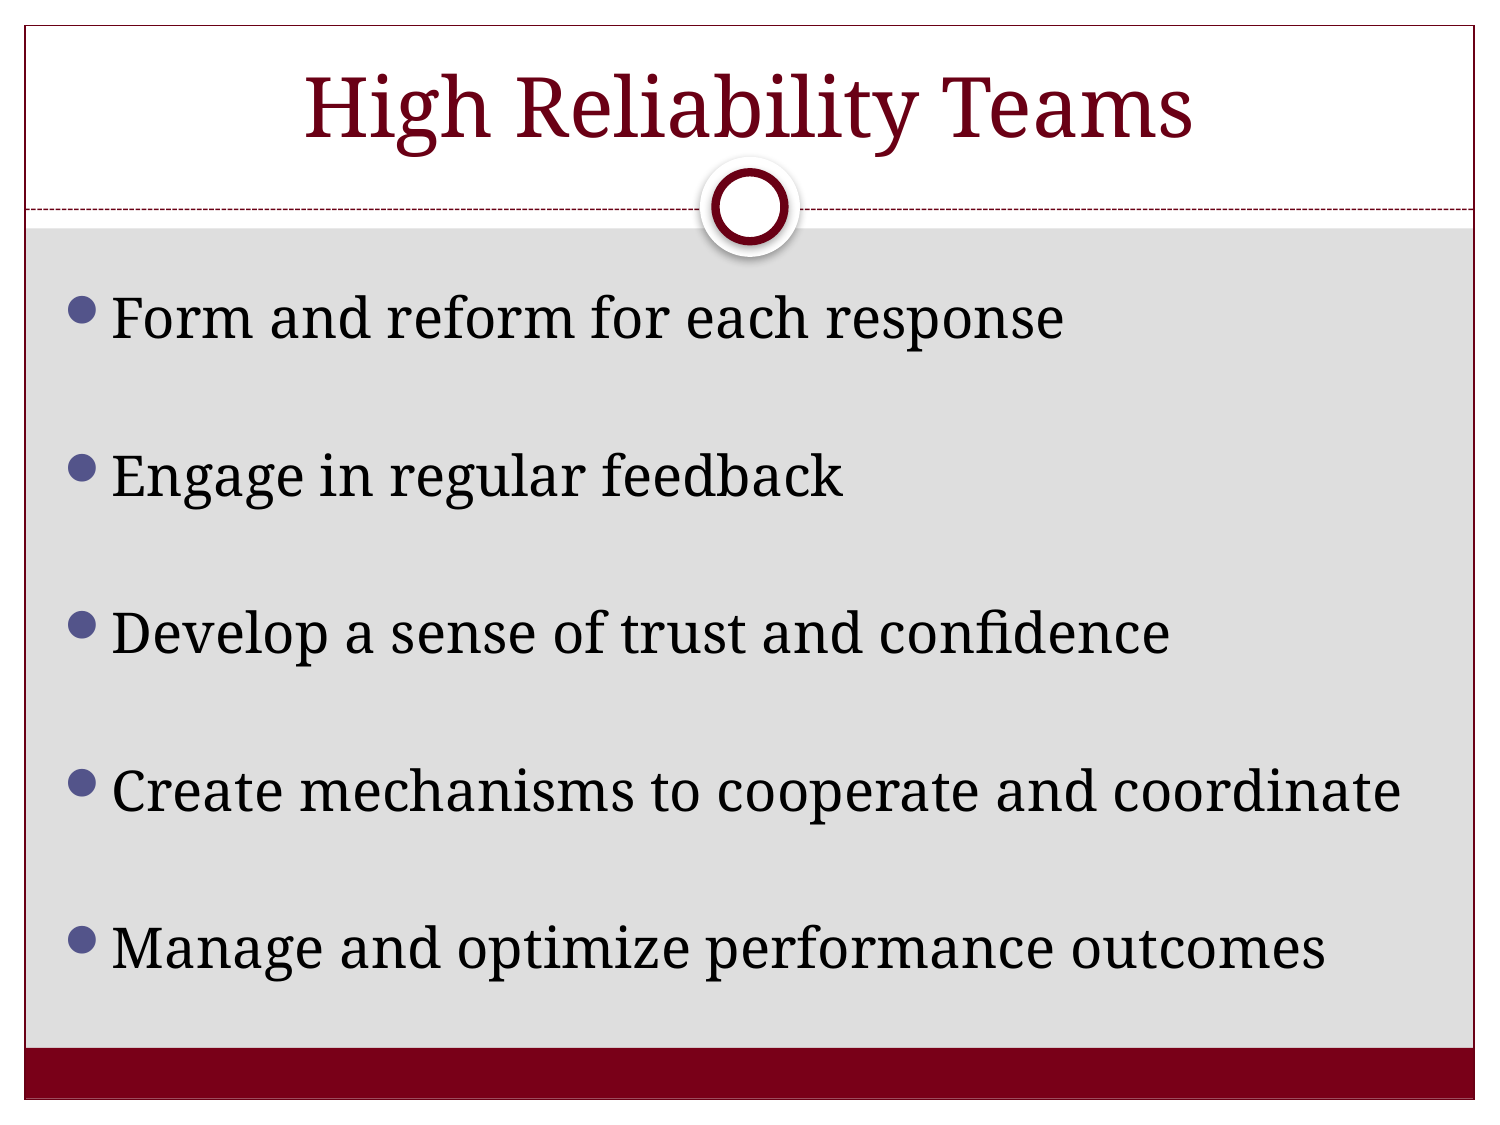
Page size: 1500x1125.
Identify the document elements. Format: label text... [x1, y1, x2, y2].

list Form and reform for each response Engage in regular feedback Develop a sense of trust and confidence Create mechanisms to cooperate and coordinate Manage and optimize performance outcomes [49, 275, 1445, 1025]
title High Reliability Teams [49, 37, 1450, 162]
